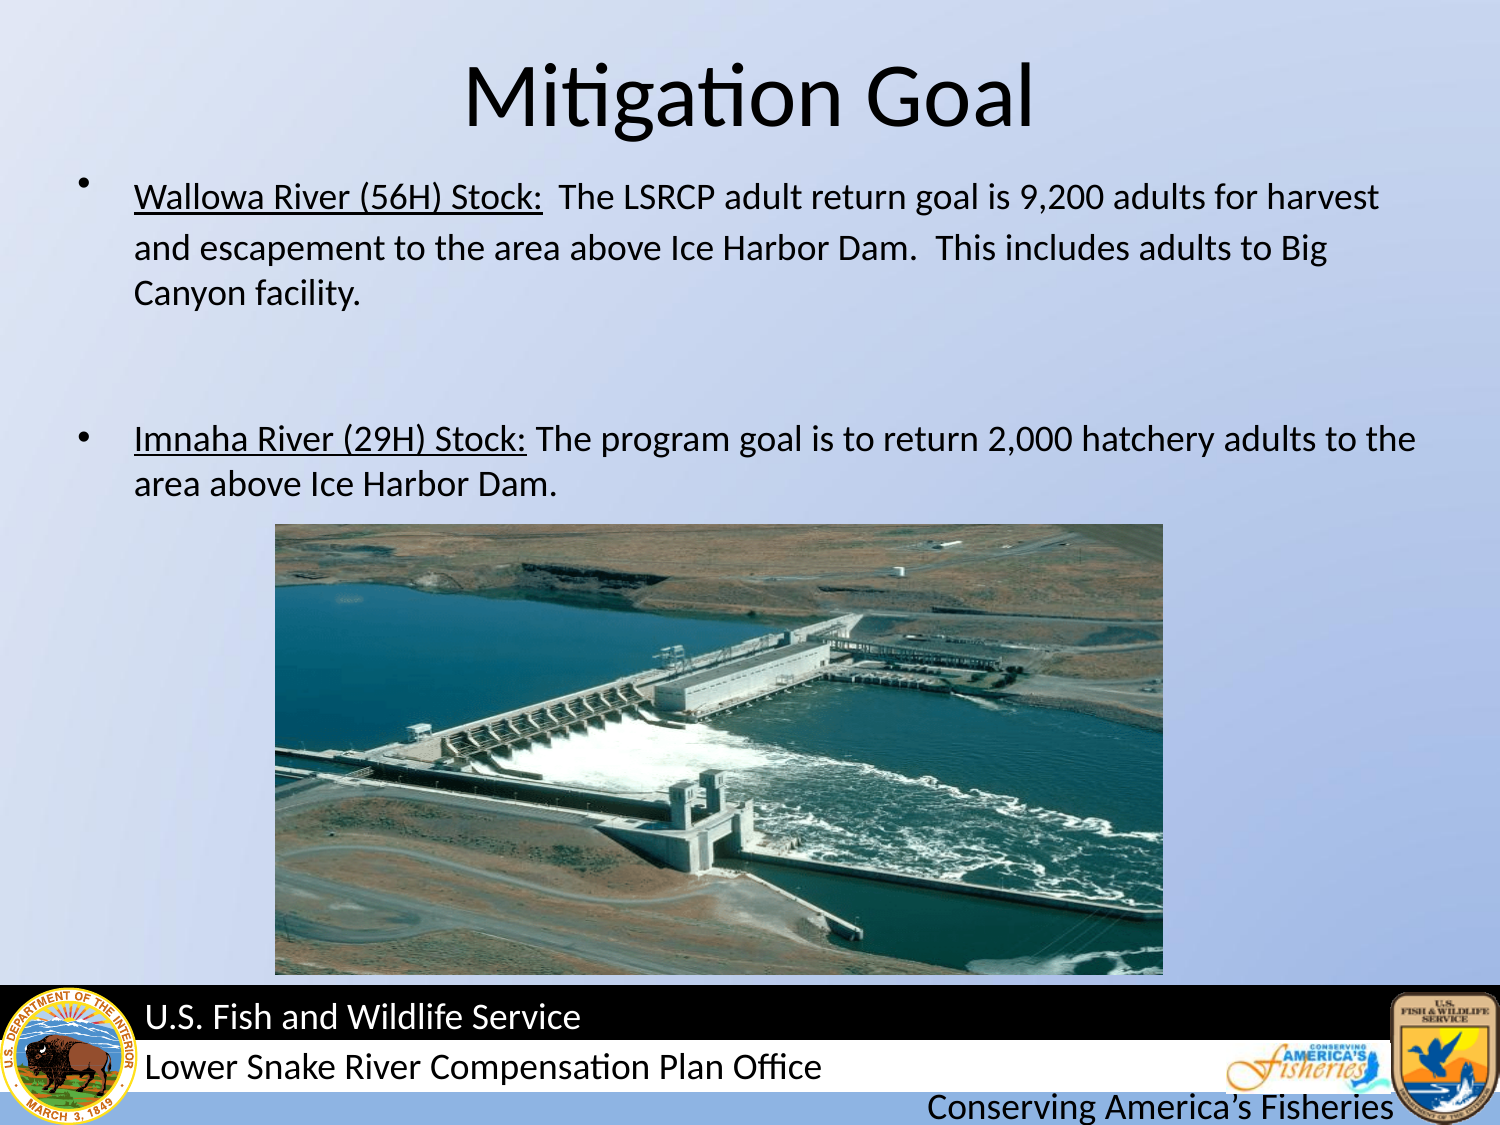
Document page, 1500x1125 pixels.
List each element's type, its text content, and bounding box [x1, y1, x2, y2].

picture [1226, 992, 1500, 1125]
title Mitigation Goal [75, 24, 1425, 135]
list Wallowa River (56H) Stock: The LSRCP adult return goal is 9,200 adults for harvest and escapement to the area above Ice Harbor Dam. This includes adults to Big Canyon facility. Imnaha River (29H) Stock: The program goal is to return 2,000 hatchery adults to the area above Ice Harbor Dam. [62, 135, 1447, 717]
picture [0, 0, 1500, 985]
